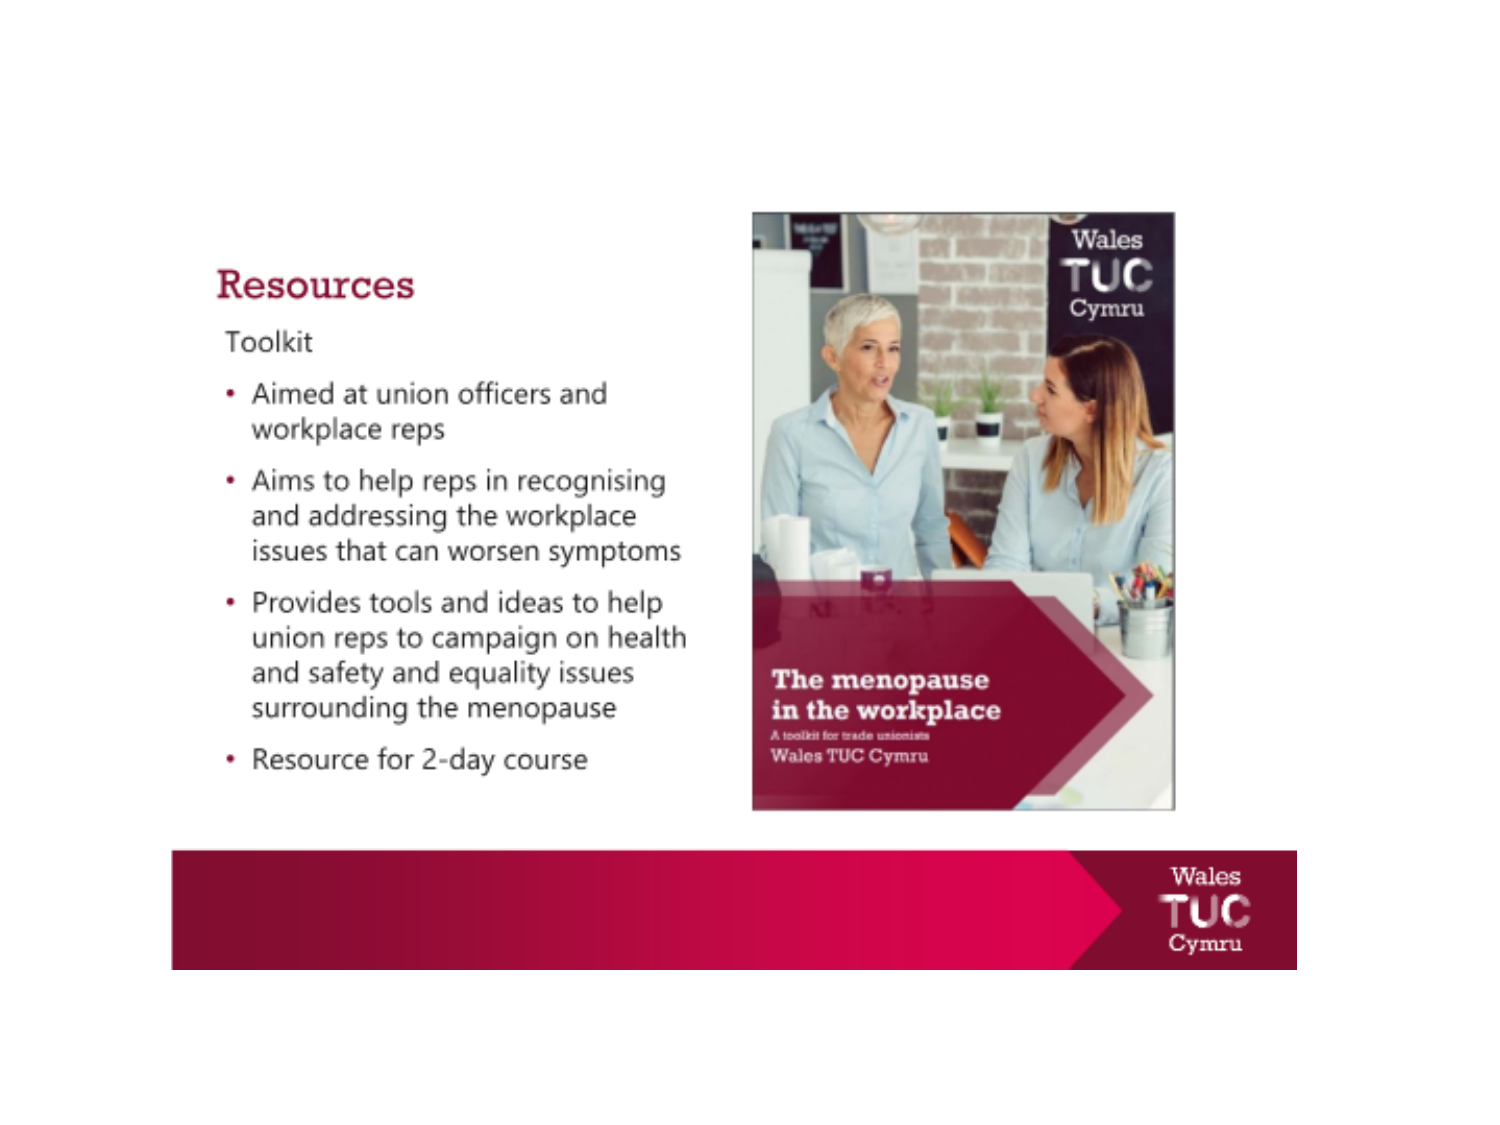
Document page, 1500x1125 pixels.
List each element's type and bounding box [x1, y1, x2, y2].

picture [170, 125, 1297, 970]
